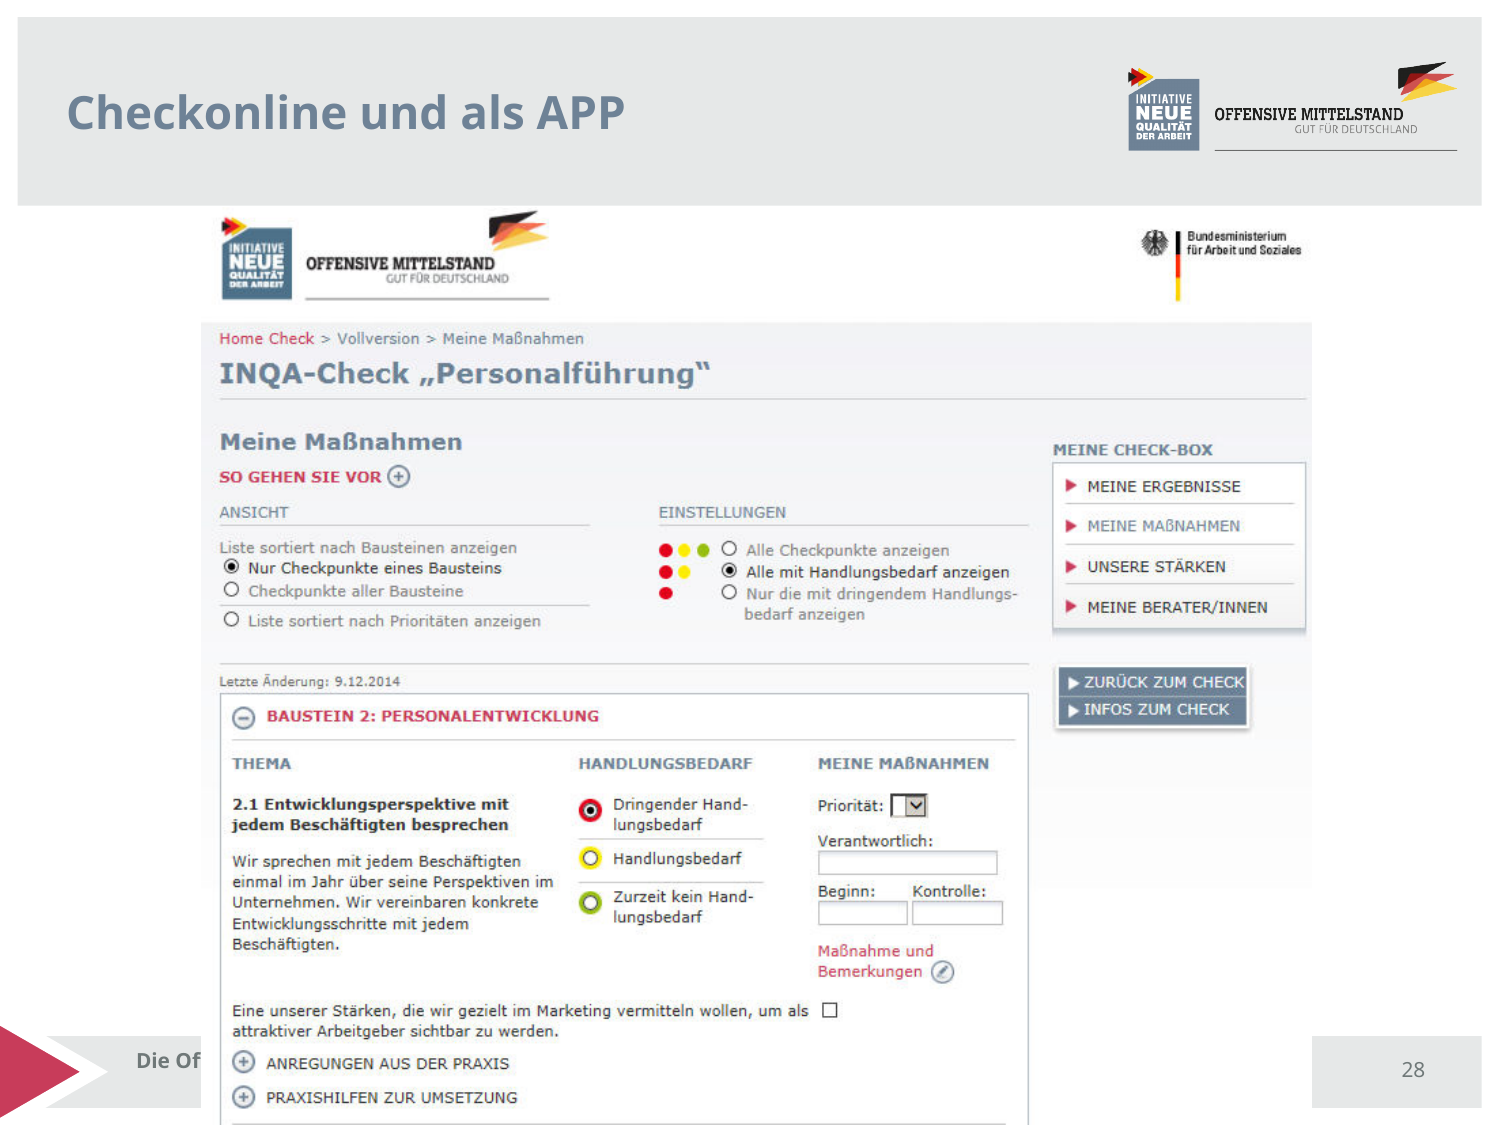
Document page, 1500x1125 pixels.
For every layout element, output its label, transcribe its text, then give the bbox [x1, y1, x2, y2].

slide_number 28 [1316, 1036, 1441, 1106]
picture [201, 206, 1312, 1125]
title Checkonline und als APP [51, 39, 1292, 184]
picture [1292, 51, 1472, 169]
text_box Die Offensive Mittelstand - Ein Netzwerk starker Partner [121, 1012, 196, 1073]
